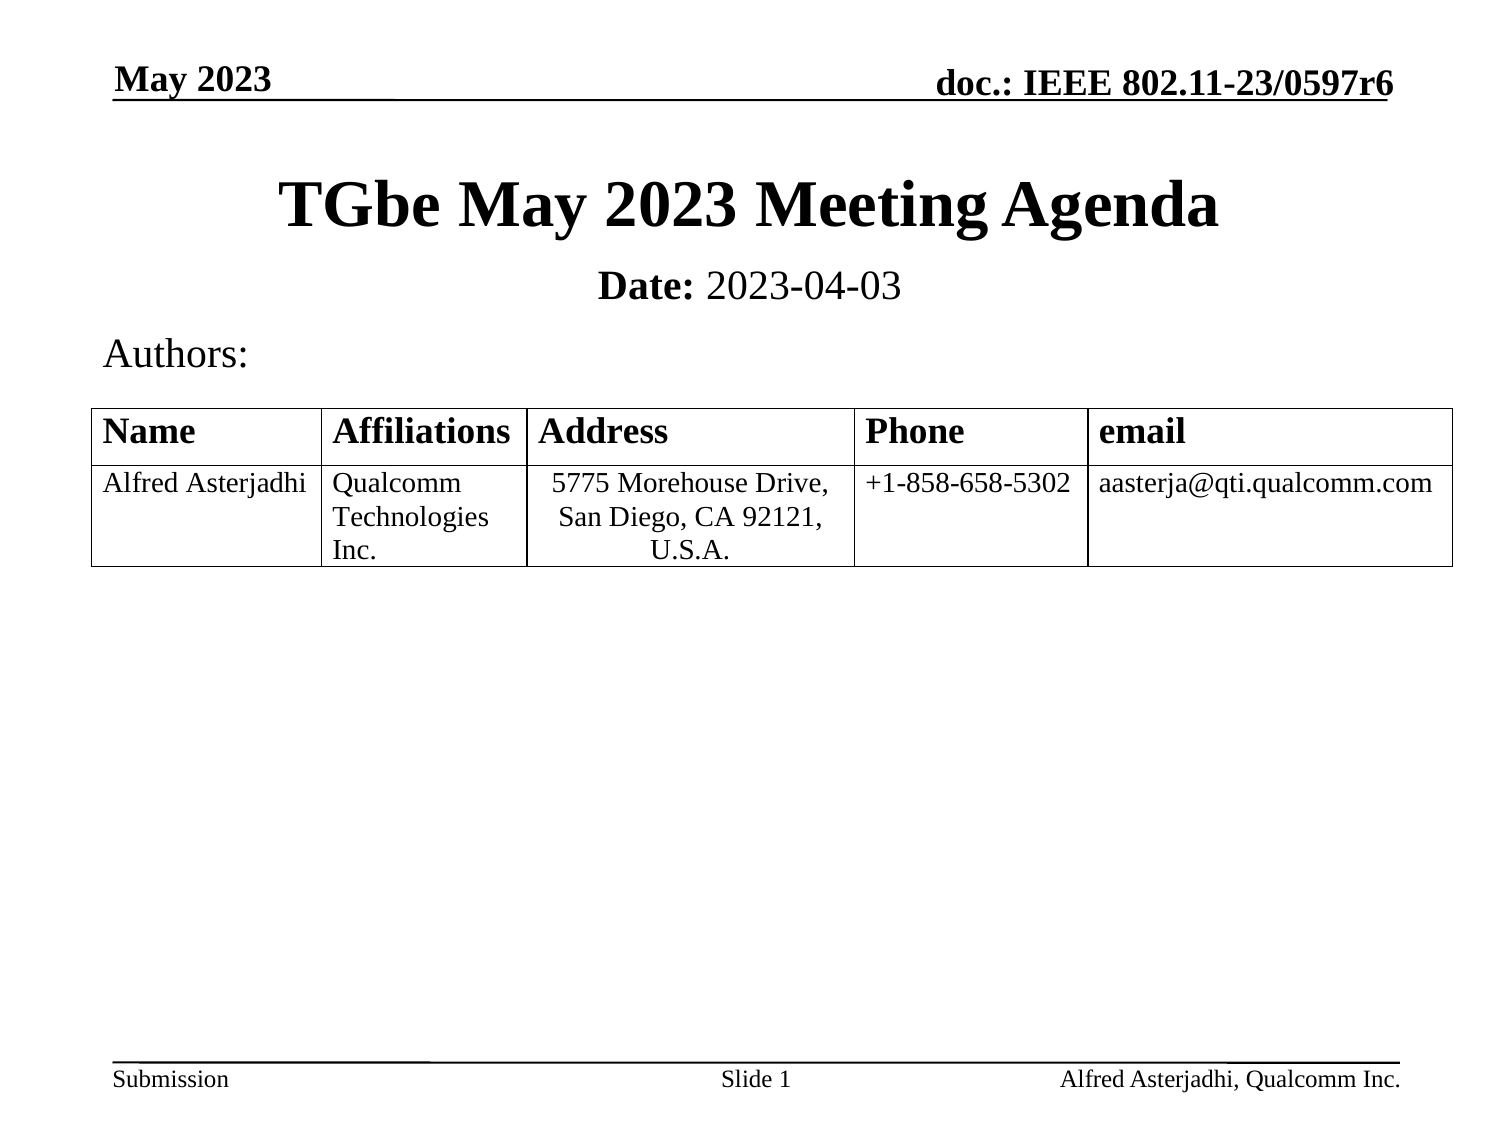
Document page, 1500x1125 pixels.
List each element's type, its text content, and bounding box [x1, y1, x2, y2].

footer Alfred Asterjadhi, Qualcomm Inc. [902, 1061, 1402, 1093]
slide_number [114, 54, 493, 100]
title TGbe May 2023 Meeting Agenda [112, 112, 1388, 249]
list Date: 2023-04-03 [112, 249, 1388, 316]
text_box Authors: [87, 318, 325, 381]
slide_number Slide 1 [712, 1061, 800, 1123]
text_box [75, 407, 1477, 819]
